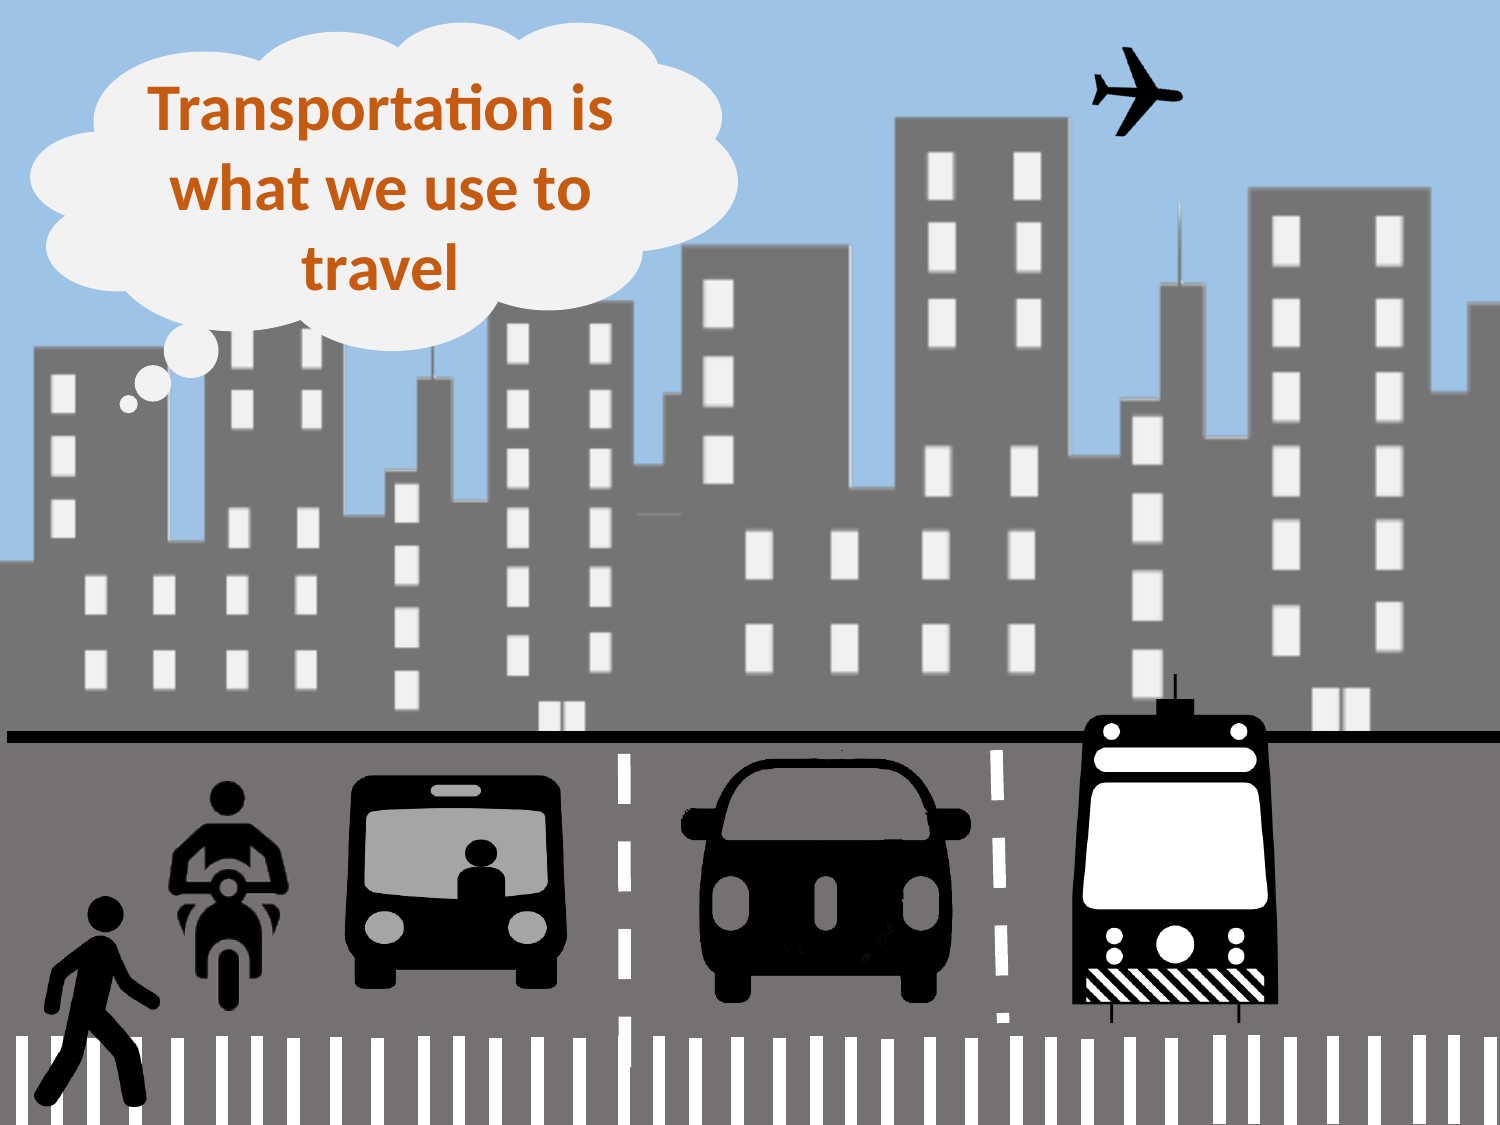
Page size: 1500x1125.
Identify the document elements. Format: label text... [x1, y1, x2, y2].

picture [34, 780, 344, 1107]
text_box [22, 1035, 378, 1125]
text_box [33, 71, 124, 161]
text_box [424, 1035, 780, 1125]
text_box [1219, 1034, 1491, 1125]
text_box [0, 743, 645, 1125]
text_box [996, 750, 1000, 1023]
text_box Transportation is what we use to travel [124, 56, 637, 161]
picture [0, 13, 1500, 1067]
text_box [337, 758, 582, 993]
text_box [816, 1036, 1172, 1125]
text_box [1006, 743, 1500, 1125]
text_box [160, 50, 248, 56]
text_box [786, 1067, 810, 1125]
text_box [263, 21, 637, 56]
